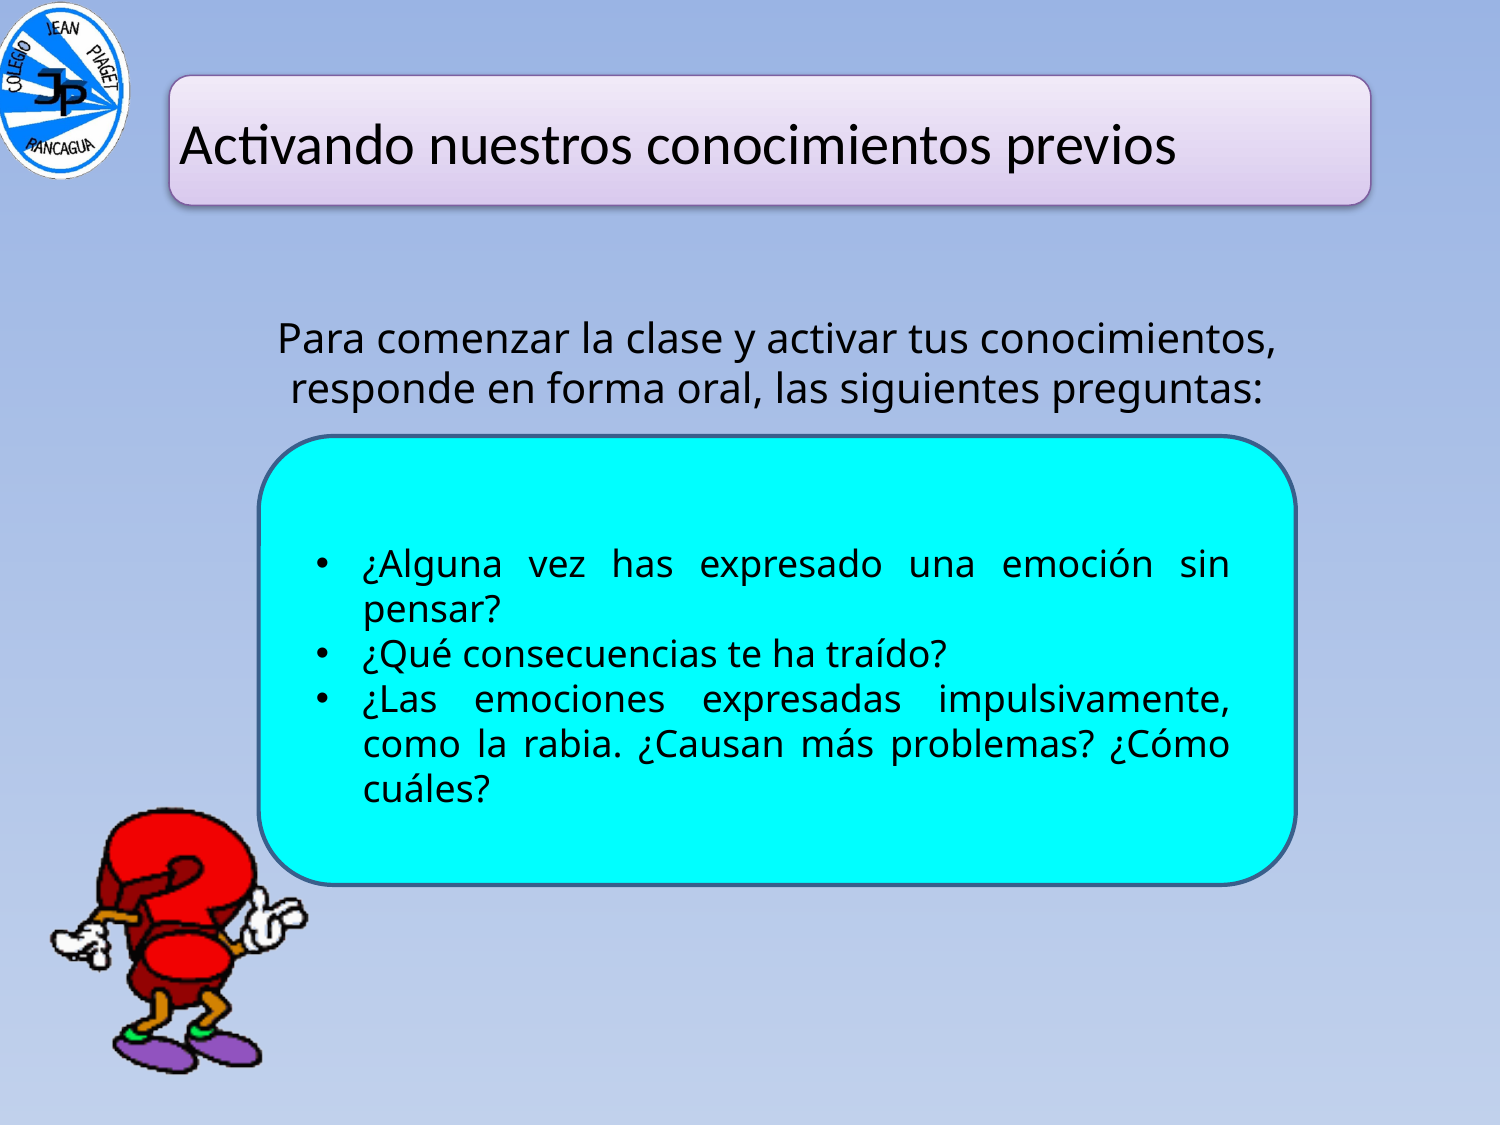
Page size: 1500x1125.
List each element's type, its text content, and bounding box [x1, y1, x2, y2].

text_box [1354, 75, 1372, 206]
title Activando nuestros conocimientos previos [3, 47, 1354, 235]
text_box ¿Alguna vez has expresado una emoción sin pensar? ¿Qué consecuencias te ha traído? ¿Las emociones expresadas impulsivamente, como la rabia. ¿Causan más problemas? ¿Cómo cuáles? [301, 532, 1247, 817]
picture [0, 0, 170, 183]
picture [41, 692, 365, 1088]
text_box [256, 445, 1298, 888]
text_box Para comenzar la clase y activar tus conocimientos, responde en forma oral, las siguientes preguntas: [251, 278, 1303, 445]
